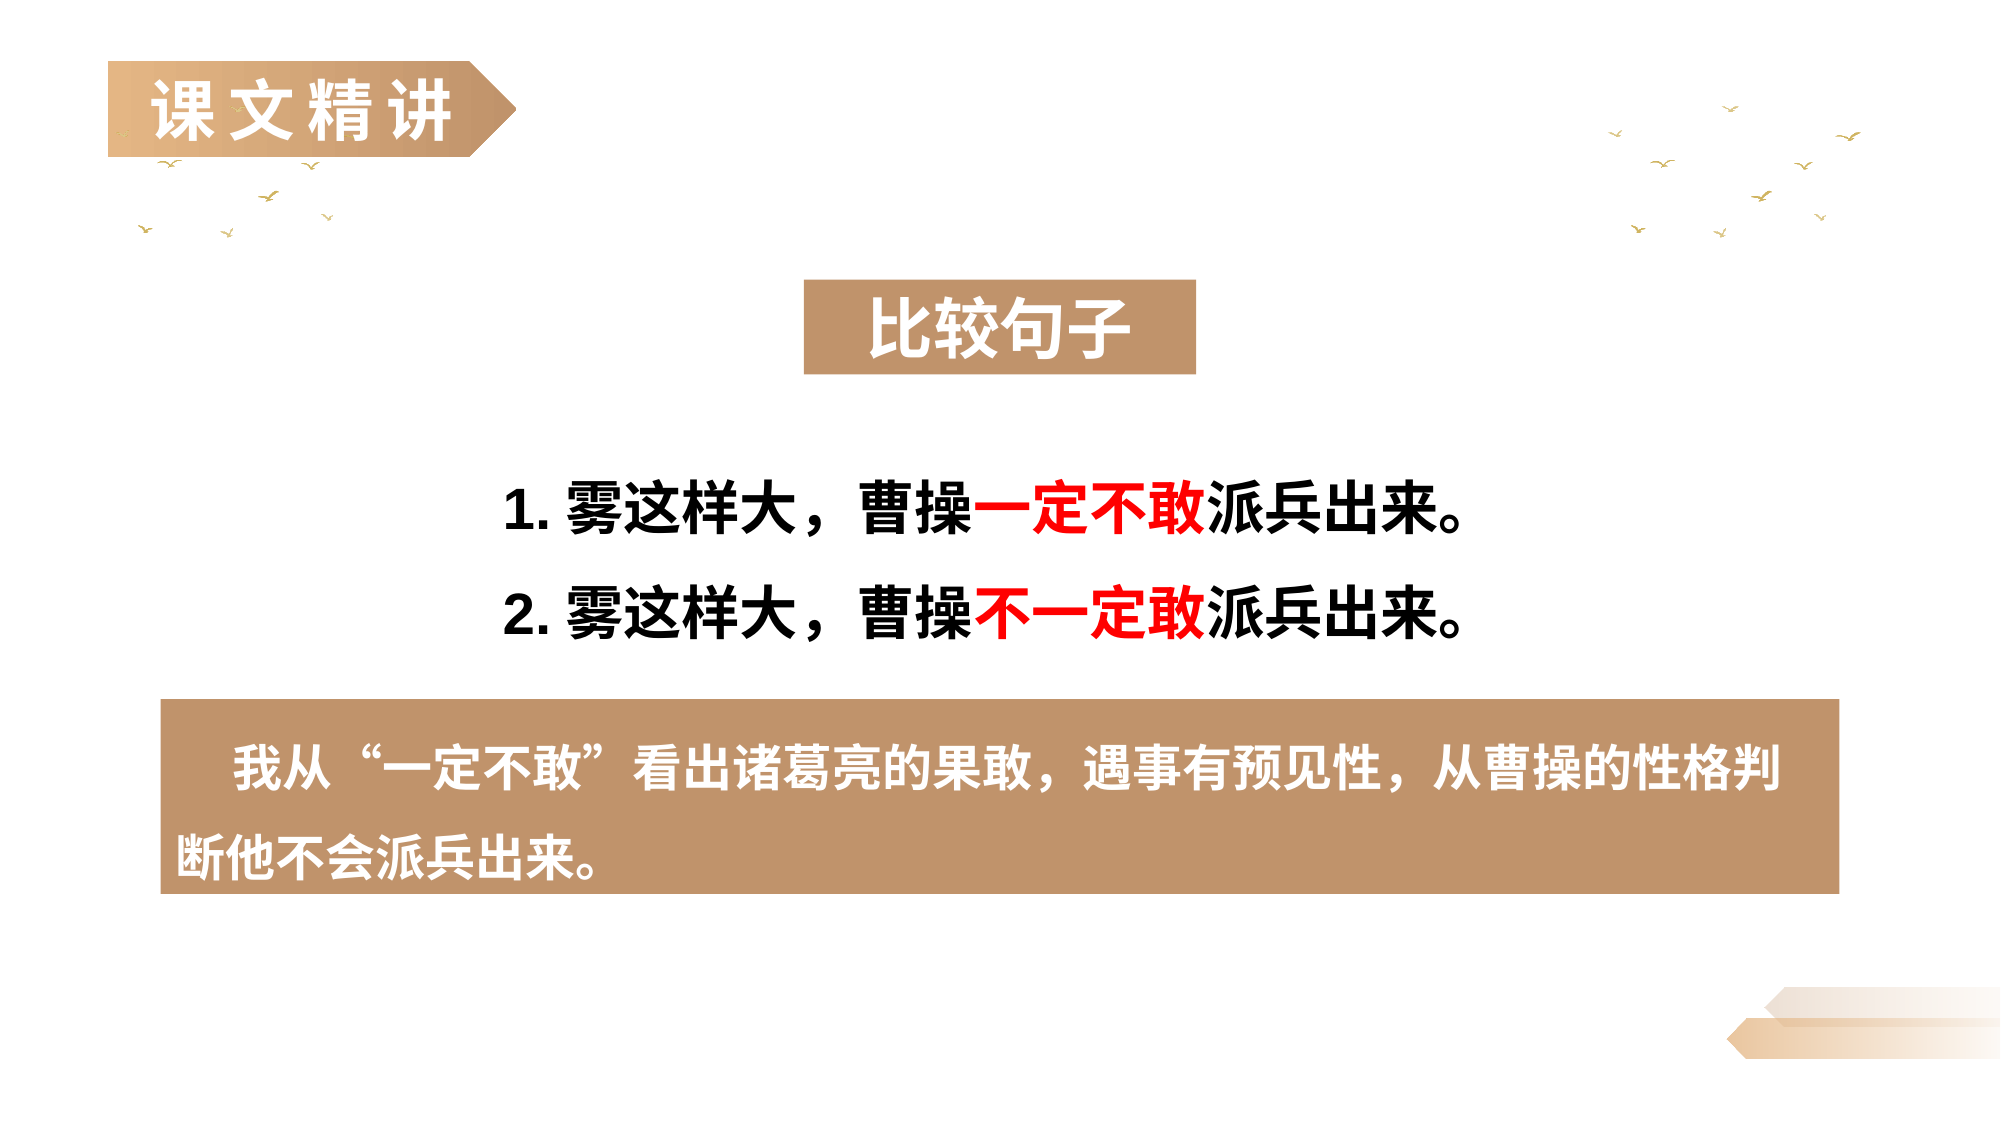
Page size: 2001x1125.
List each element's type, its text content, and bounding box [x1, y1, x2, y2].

text_box 比较句子 [803, 279, 1197, 375]
text_box 我从“一定不敢”看出诸葛亮的果敢，遇事有预见性，从曹操的性格判断他不会派兵出来。 [160, 699, 1840, 894]
text_box 1.雾这样大，曹操一定不敢派兵出来。 2.雾这样大，曹操不一定敢派兵出来。 [344, 428, 1656, 654]
